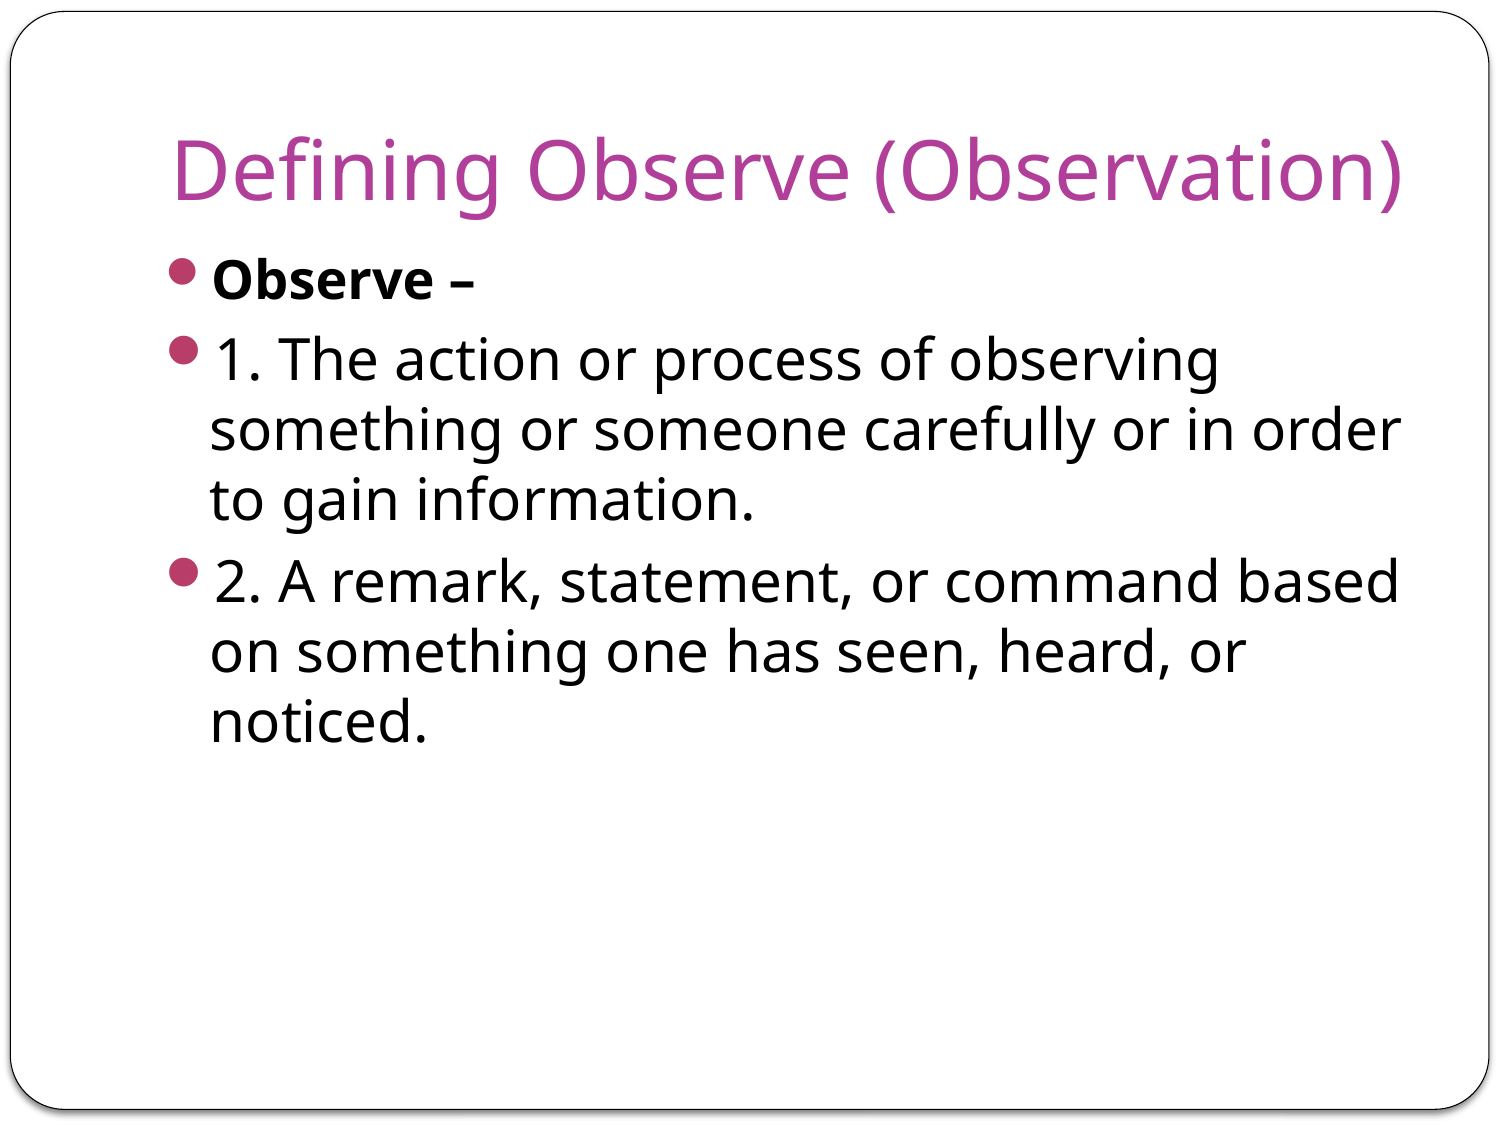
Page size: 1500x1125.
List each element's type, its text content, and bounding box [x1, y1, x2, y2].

list Observe – 1. The action or process of observing something or someone carefully or in order to gain information. 2. A remark, statement, or command based on something one has seen, heard, or noticed. [150, 237, 1425, 1038]
title Defining Observe (Observation) [150, 45, 1425, 233]
